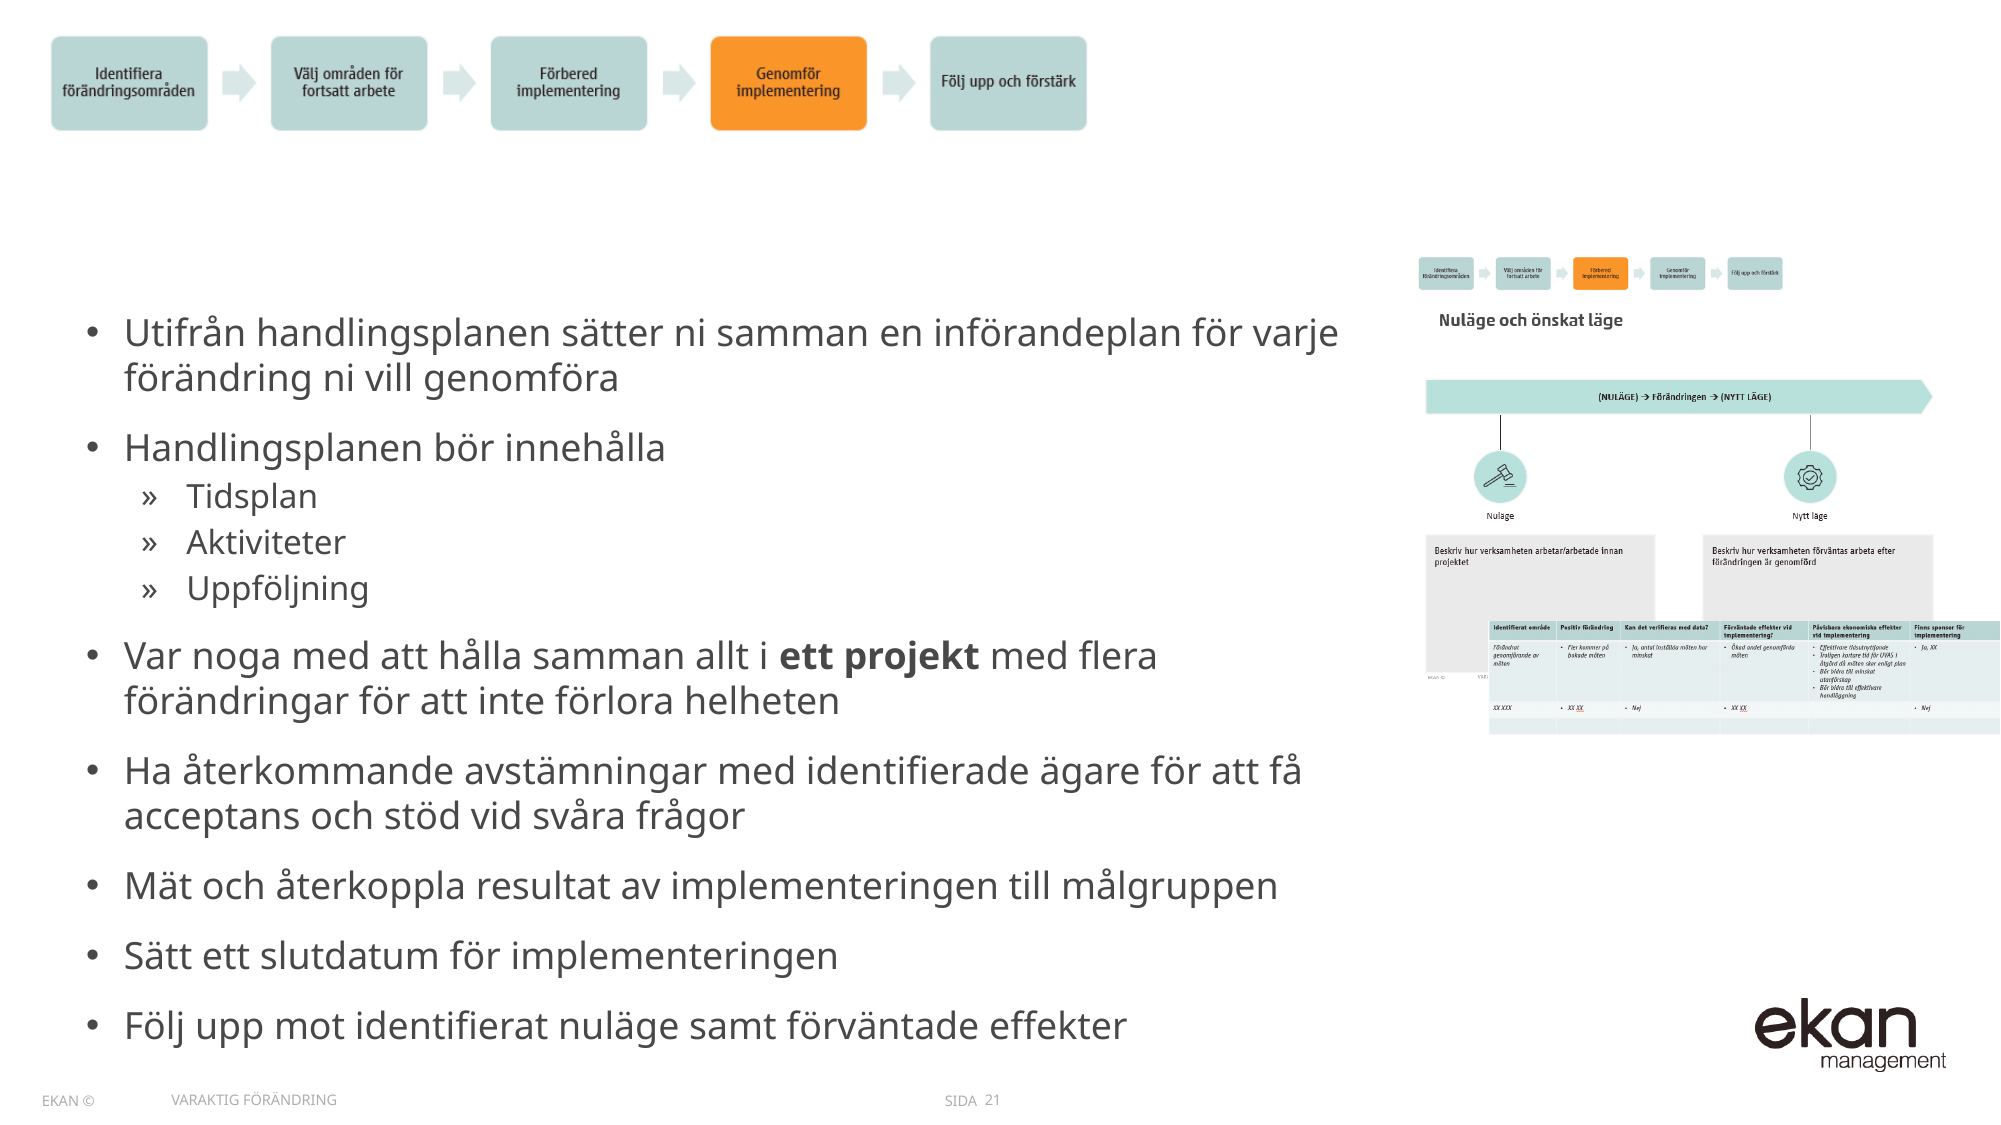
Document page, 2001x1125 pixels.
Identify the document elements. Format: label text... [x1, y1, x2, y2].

list Utifrån handlingsplanen sätter ni samman en införandeplan för varje förändring ni vill genomföra Handlingsplanen bör innehålla Tidsplan Aktiviteter Uppföljning Var noga med att hålla samman allt i ett projekt med flera förändringar för att inte förlora helheten Ha återkommande avstämningar med identifierade ägare för att få acceptans och stöd vid svåra frågor Mät och återkoppla resultat av implementeringen till målgruppen Sätt ett slutdatum för implementeringen Följ upp mot identifierat nuläge samt förväntade effekter [70, 301, 1356, 1071]
slide_number 21 [984, 1089, 1021, 1113]
picture [1755, 998, 1946, 1072]
picture [1412, 256, 2000, 735]
picture [8, 12, 1111, 156]
footer Varaktig förändring [171, 1089, 916, 1113]
